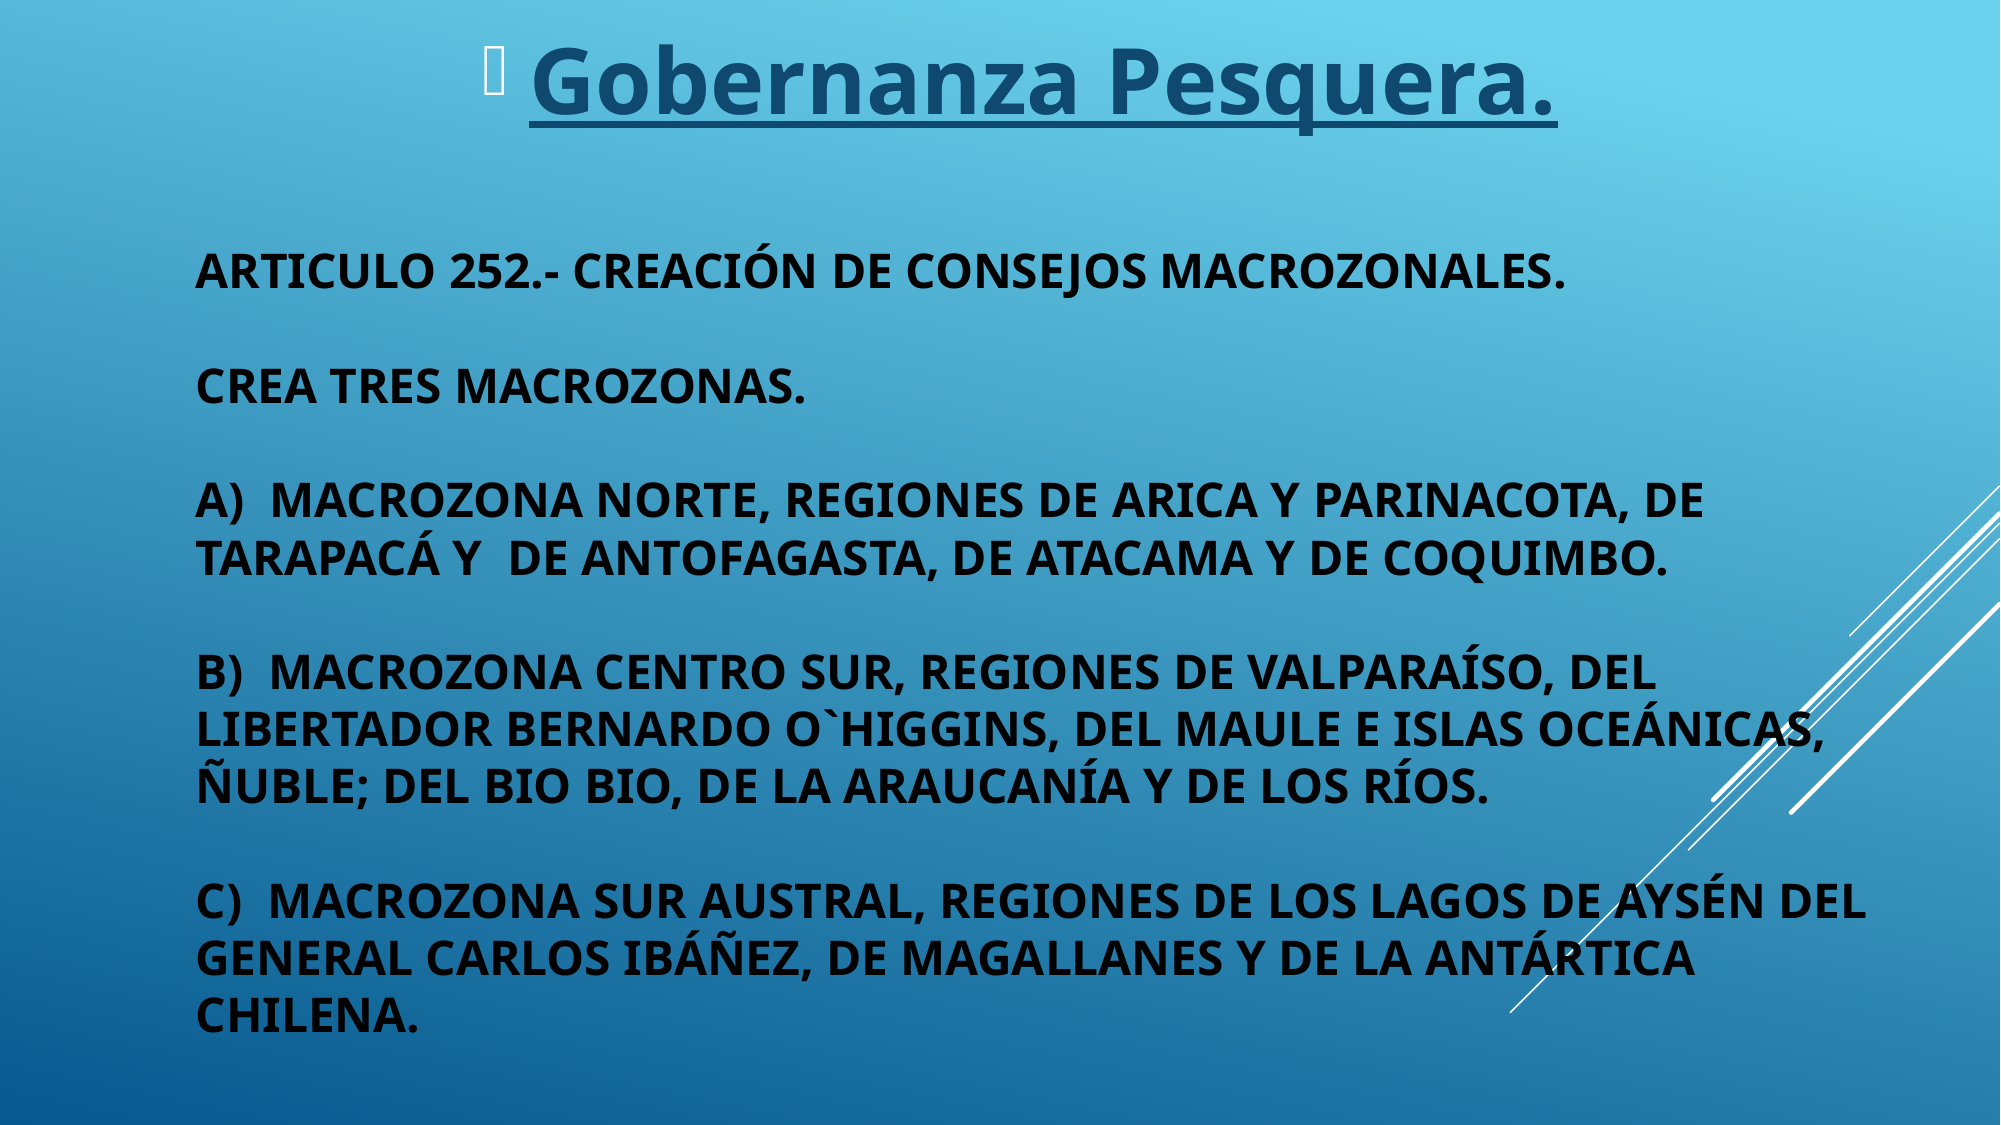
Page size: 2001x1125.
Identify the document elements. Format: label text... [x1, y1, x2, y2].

title Articulo 252.- Creación de Consejos Macrozonales. Crea tres macrozonas. A) Macrozona Norte, Regiones de Arica y Parinacota, de Tarapacá y de Antofagasta, de Atacama y de Coquimbo. B) Macrozona Centro Sur, Regiones de Valparaíso, del Libertador Bernardo O`Higgins, del Maule e Islas Oceánicas, Ñuble; del Bio Bio, de la Araucanía y de los Ríos. C) Macrozona Sur Austral, Regiones de los Lagos de Aysén del General Carlos Ibáñez, de Magallanes y de la Antártica Chilena. [112, 230, 1929, 1091]
list Gobernanza Pesquera. [112, 34, 1929, 192]
